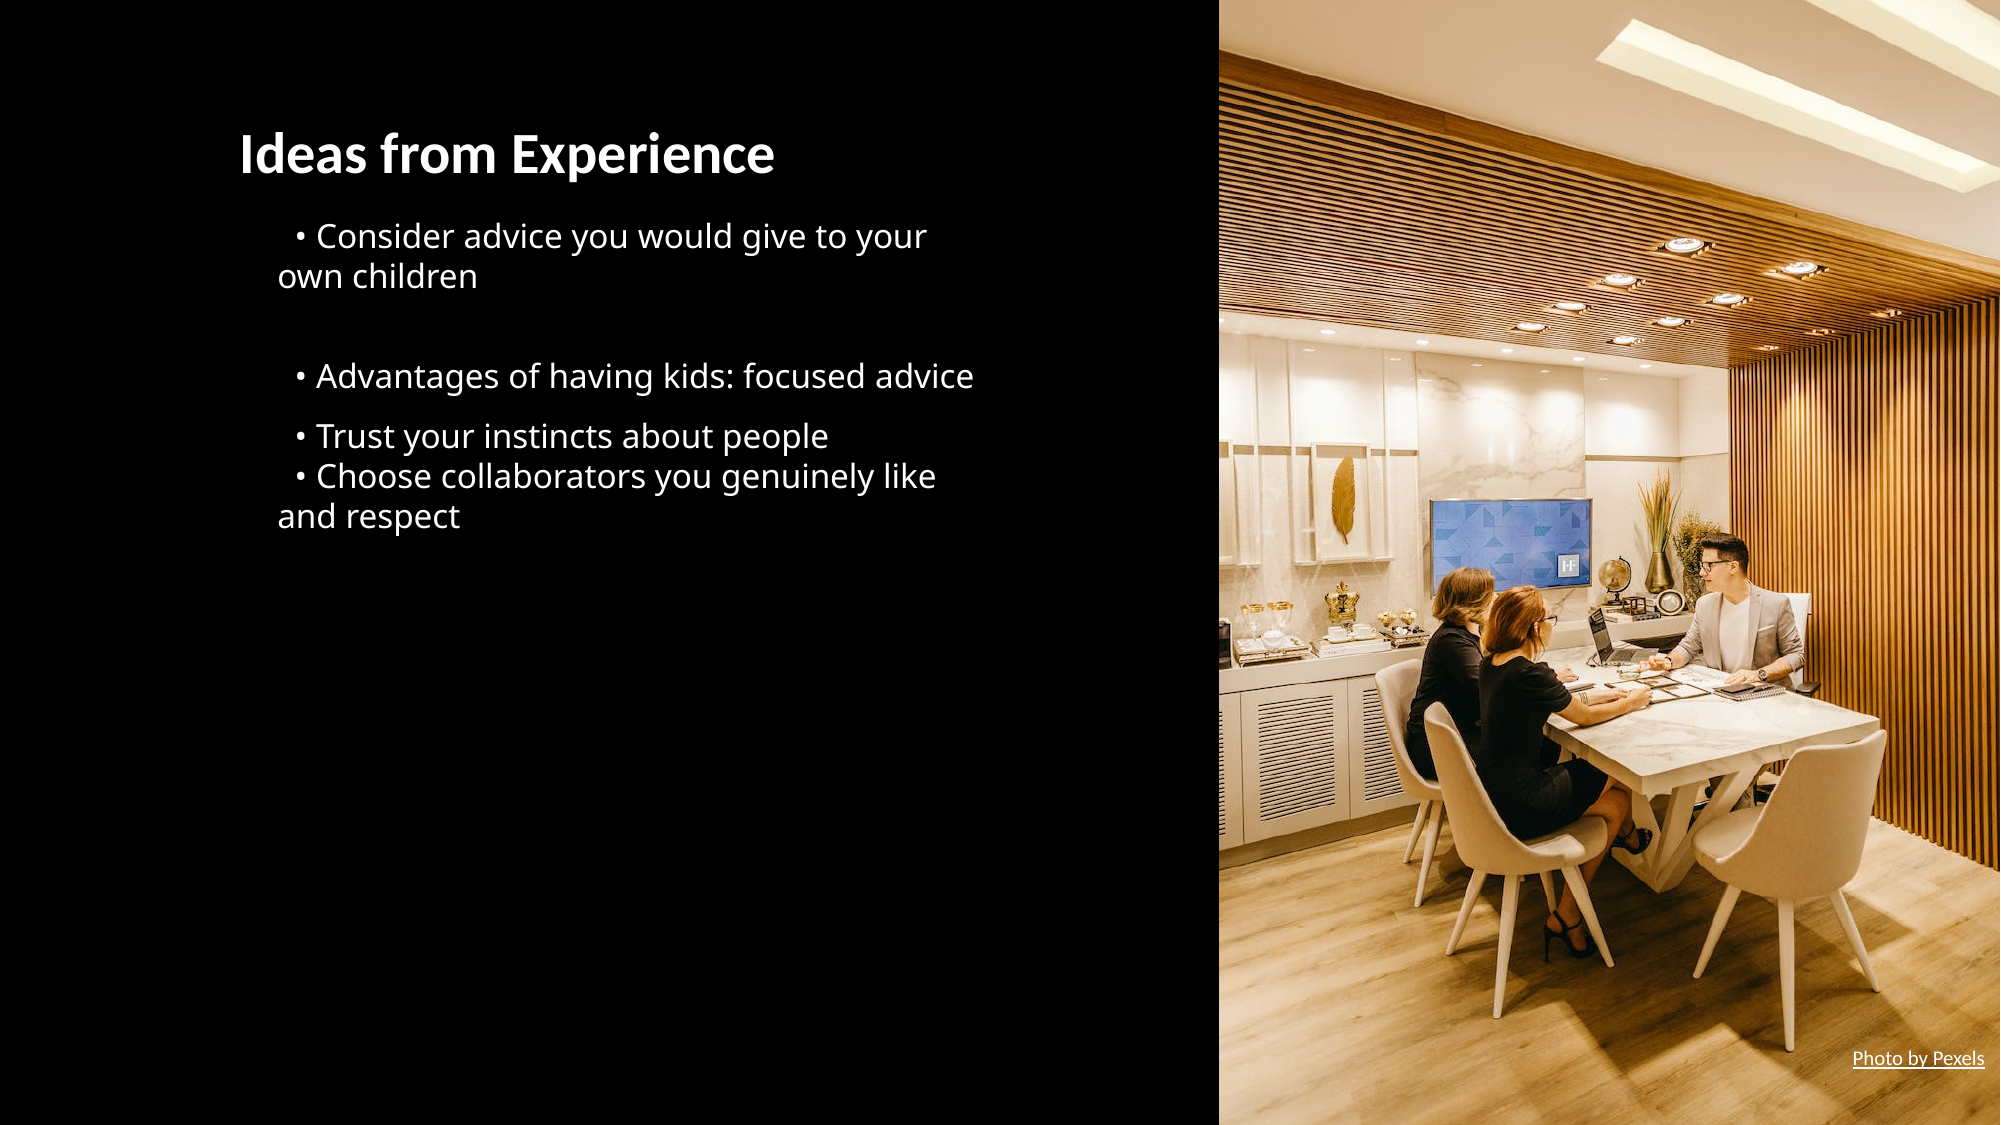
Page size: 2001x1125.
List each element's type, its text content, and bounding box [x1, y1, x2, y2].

text_box • Trust your instincts about people [262, 397, 1013, 457]
text_box • Choose collaborators you genuinely like and respect [262, 457, 1013, 533]
picture [1219, 0, 2000, 1125]
text_box • Advantages of having kids: focused advice [262, 337, 1013, 397]
text_box • Consider advice you would give to your own children [262, 217, 1013, 293]
text_box Ideas from Experience [225, 112, 1219, 188]
